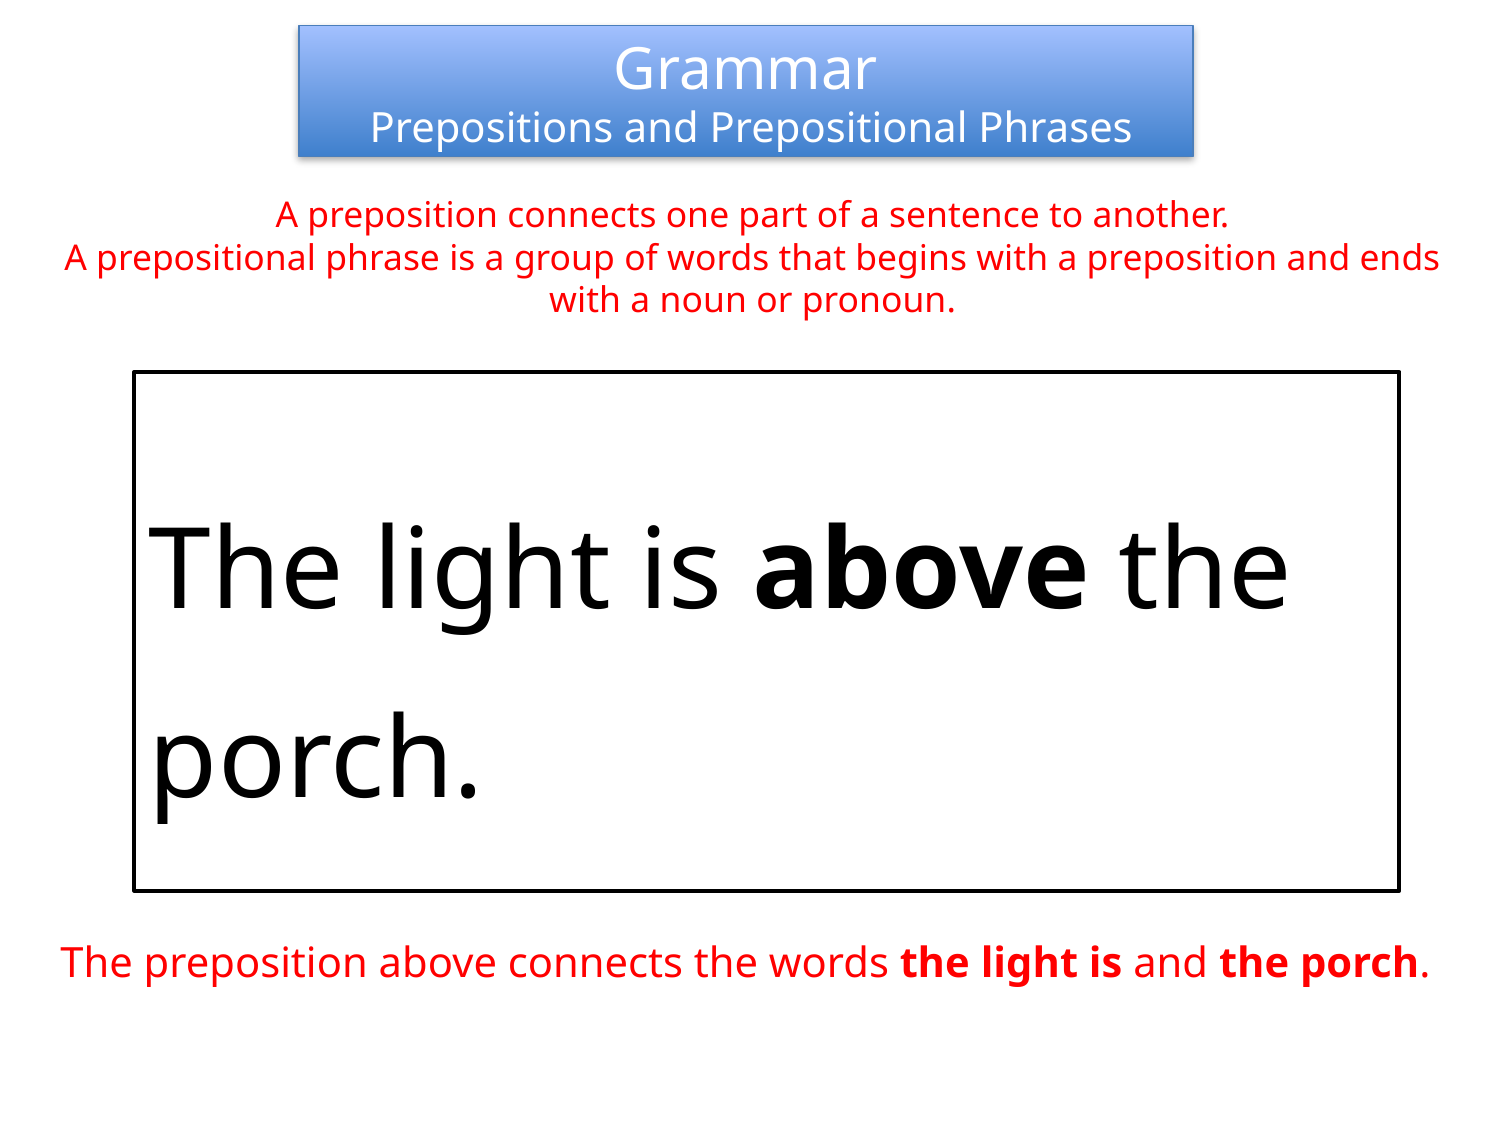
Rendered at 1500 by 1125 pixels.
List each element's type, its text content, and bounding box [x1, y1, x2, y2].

text_box Grammar Prepositions and Prepositional Phrases [298, 25, 1194, 157]
text_box A preposition connects one part of a sentence to another. A prepositional phrase is a group of words that begins with a preposition and ends with a noun or pronoun. [20, 185, 1485, 370]
text_box The preposition above connects the words the light is and the porch. [32, 928, 1459, 993]
text_box The light is above the porch. [132, 370, 1401, 893]
